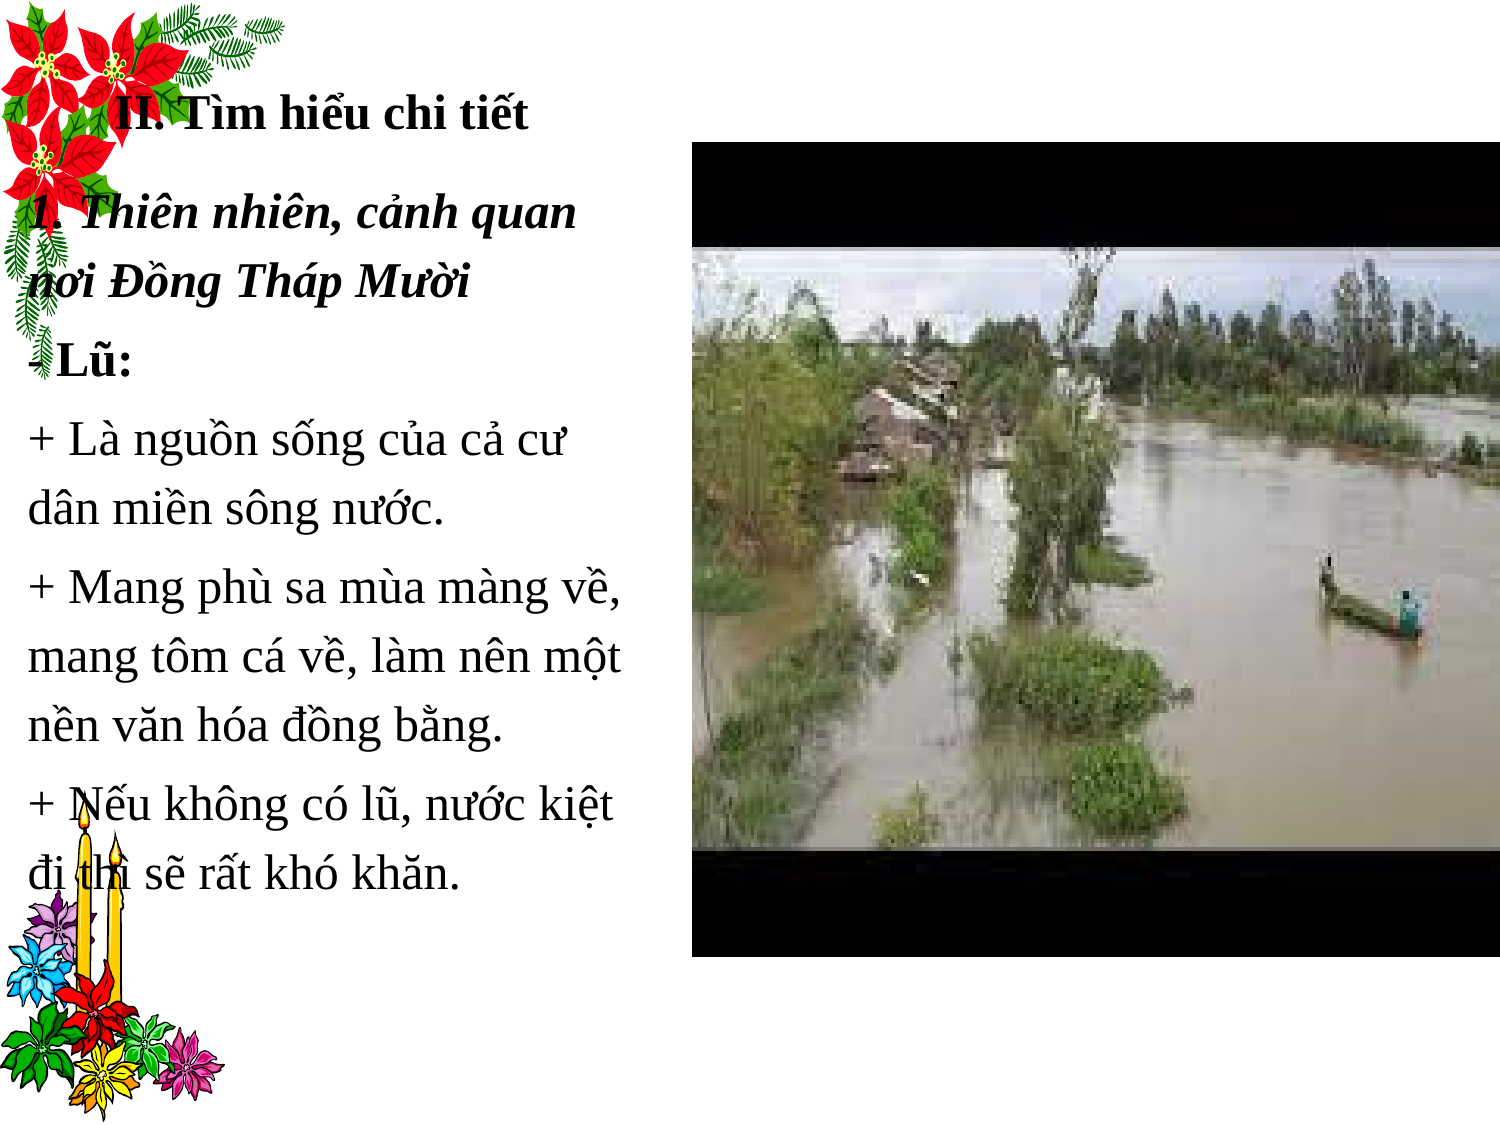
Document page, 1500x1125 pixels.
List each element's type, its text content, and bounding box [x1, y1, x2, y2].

picture [0, 0, 286, 381]
title II. Tìm hiểu chi tiết [291, 24, 569, 162]
picture [0, 787, 228, 1125]
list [692, 141, 1500, 957]
list 1. Thiên nhiên, cảnh quan nơi Đồng Tháp Mười - Lũ: + Là nguồn sống của cả cư dân miền sông nước. + Mang phù sa mùa màng về, mang tôm cá về, làm nên một nền văn hóa đồng bằng. + Nếu không có lũ, nước kiệt đi thì sẽ rất khó khăn. [12, 162, 650, 1005]
